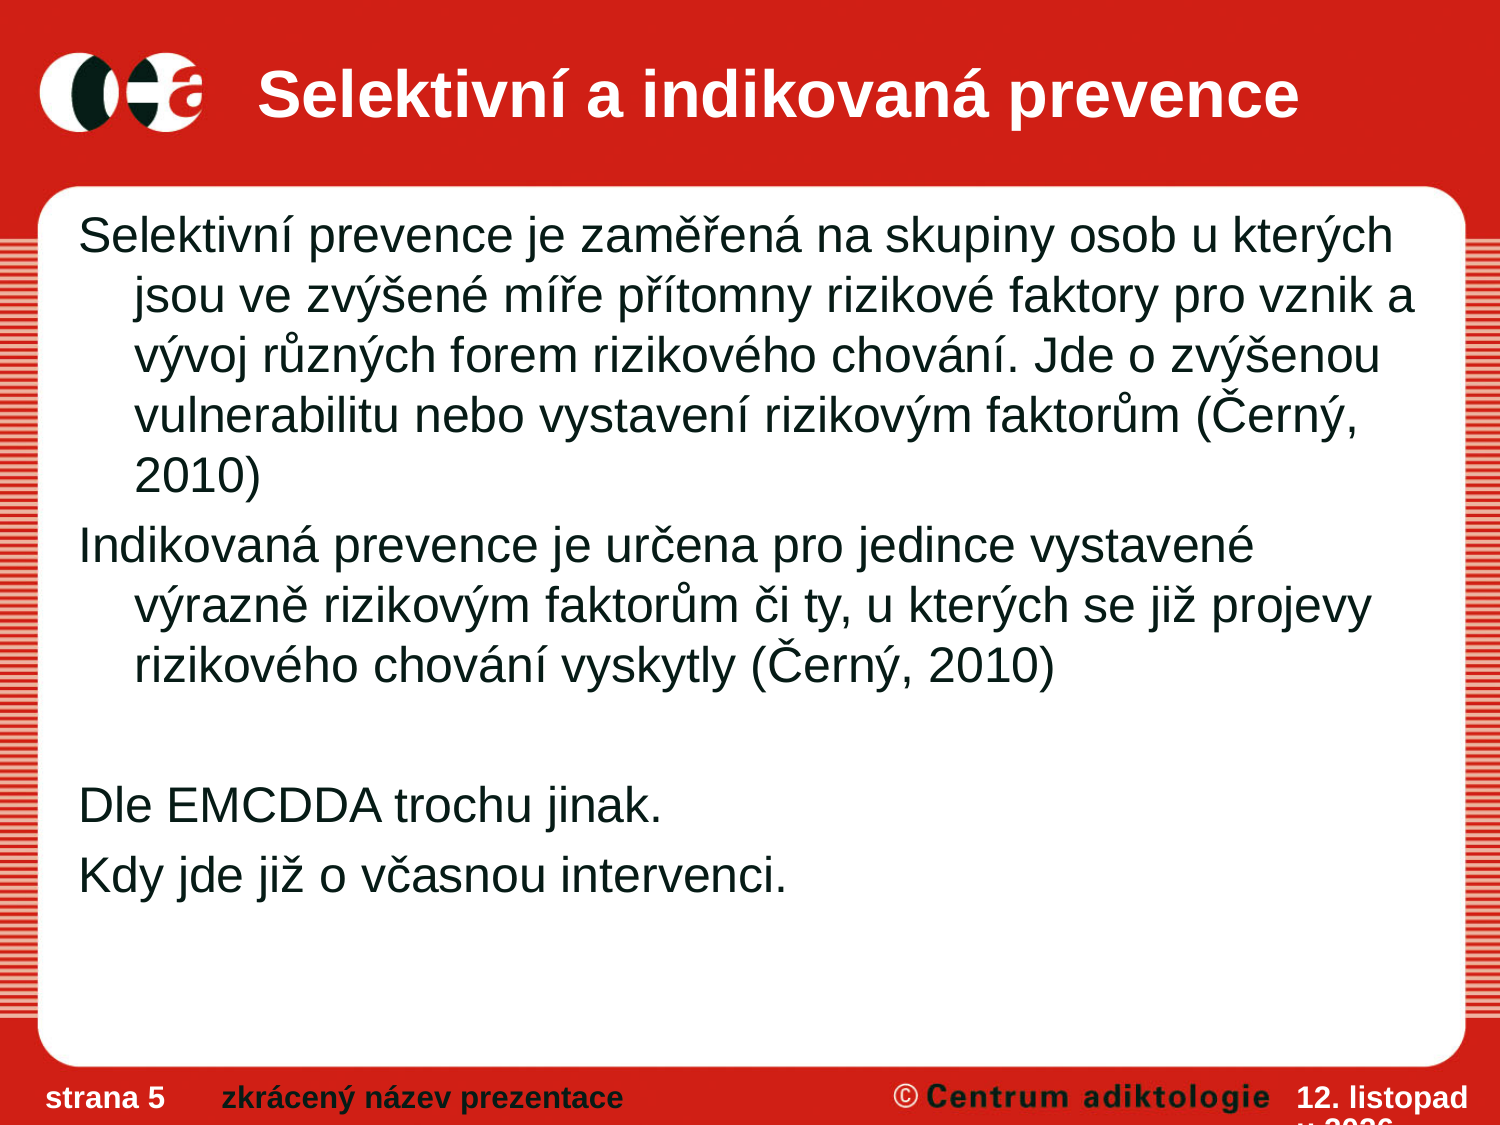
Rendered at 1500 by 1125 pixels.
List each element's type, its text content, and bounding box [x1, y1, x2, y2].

list Selektivní prevence je zaměřená na skupiny osob u kterých jsou ve zvýšené míře přítomny rizikové faktory pro vznik a vývoj různých forem rizikového chování. Jde o zvýšenou vulnerabilitu nebo vystavení rizikovým faktorům (Černý, 2010) Indikovaná prevence je určena pro jedince vystavené výrazně rizikovým faktorům či ty, u kterých se již projevy rizikového chování vyskytly (Černý, 2010) Dle EMCDDA trochu jinak. Kdy jde již o včasnou intervenci. [62, 194, 1453, 1059]
slide_number strana 5 [29, 1070, 190, 1118]
footer zkrácený název prezentace [206, 1070, 857, 1118]
title Selektivní a indikovaná prevence [241, 48, 1448, 132]
picture [0, 0, 1500, 1125]
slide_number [1281, 1070, 1500, 1118]
